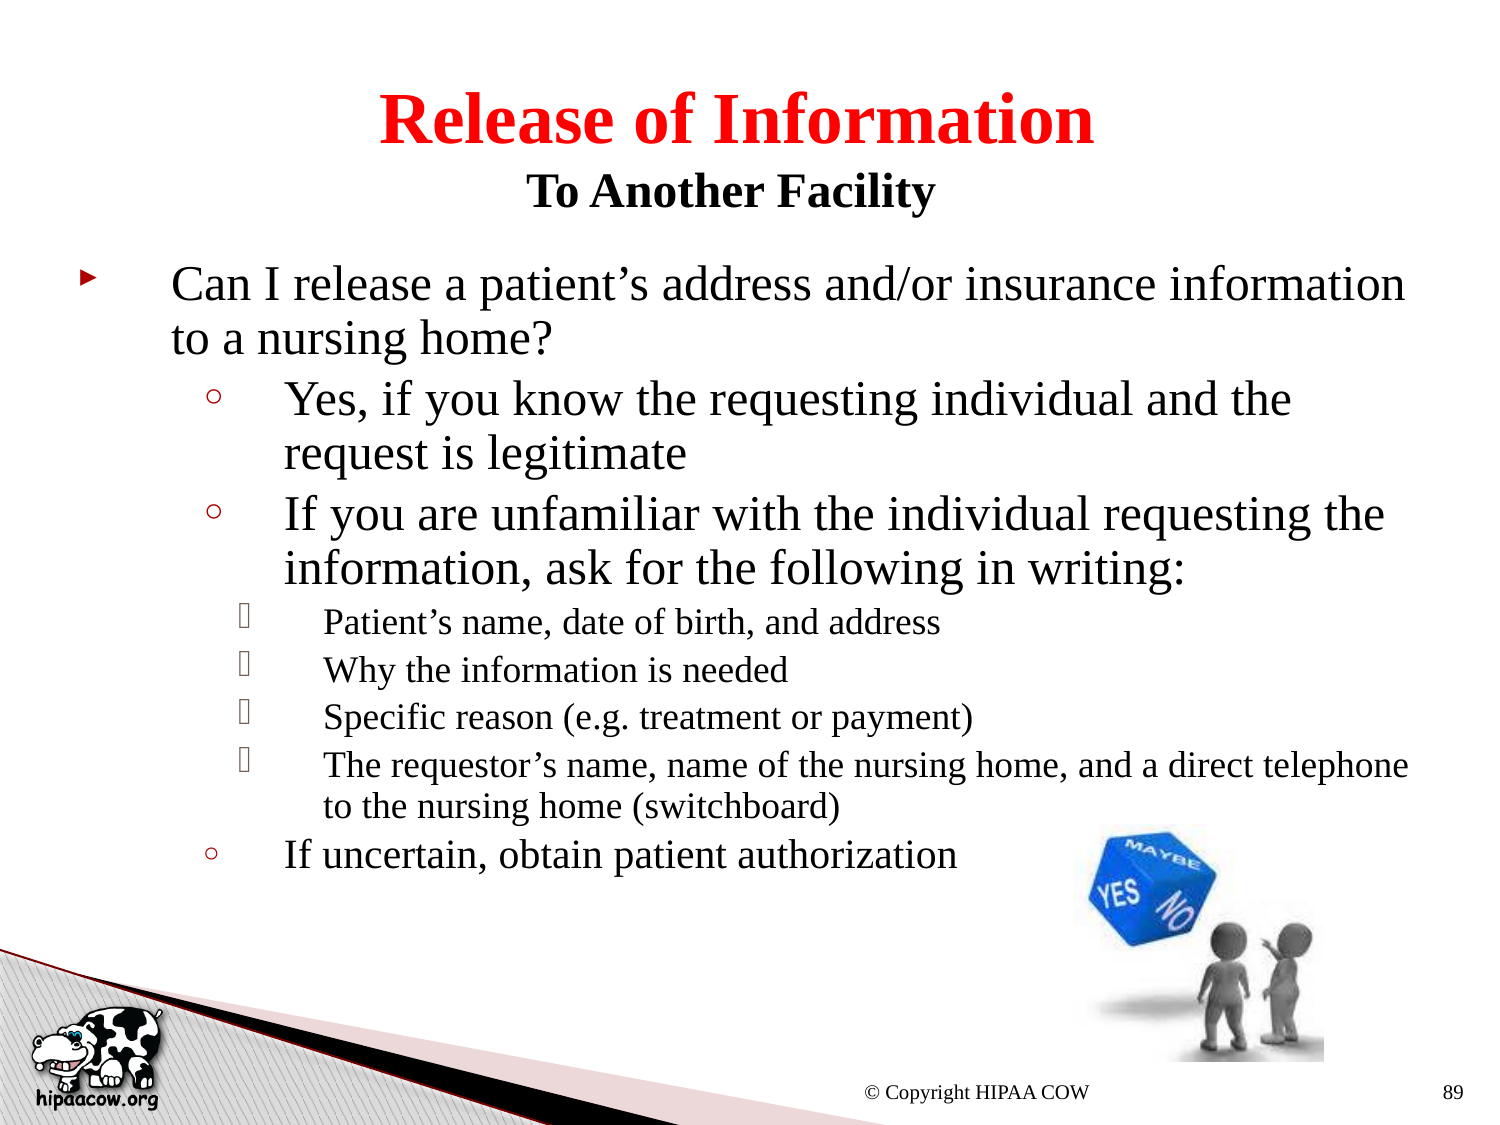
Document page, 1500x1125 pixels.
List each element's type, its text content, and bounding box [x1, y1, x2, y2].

slide_number 89 [1418, 1051, 1479, 1112]
picture [1074, 824, 1325, 1062]
footer © Copyright HIPAA COW [718, 1051, 1105, 1112]
title Release of Information To Another Facility [193, 62, 1282, 225]
picture [24, 999, 175, 1111]
list Can I release a patient’s address and/or insurance information to a nursing home? Yes, if you know the requesting individual and the request is legitimate If you are unfamiliar with the individual requesting the information, ask for the following in writing: Patient’s name, date of birth, and address Why the information is needed Specific reason (e.g. treatment or payment) The requestor’s name, name of the nursing home, and a direct telephone to the nursing home (switchboard) If uncertain, obtain patient authorization [62, 249, 1451, 951]
